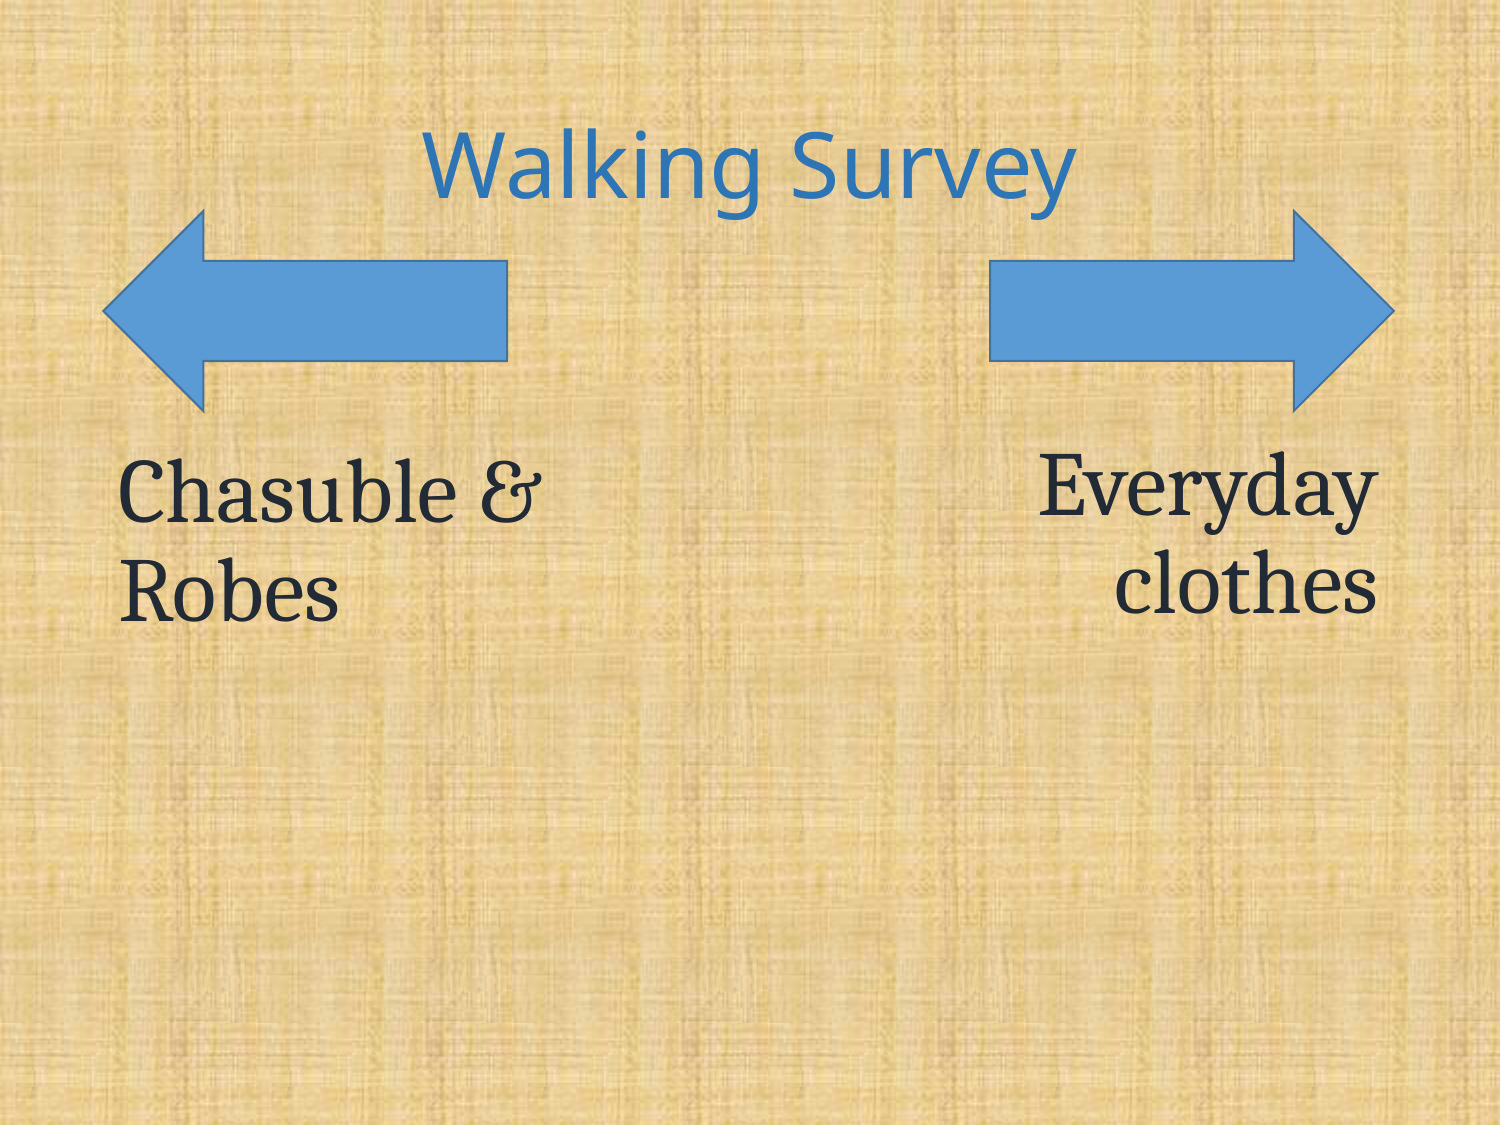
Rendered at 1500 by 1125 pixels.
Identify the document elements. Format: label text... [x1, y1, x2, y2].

title Walking Survey [103, 59, 1398, 278]
text_box [989, 208, 1396, 414]
list Chasuble & Robes [103, 435, 637, 1040]
picture [0, 0, 1500, 1125]
text_box [101, 208, 509, 414]
list Everyday clothes [835, 428, 1394, 1033]
